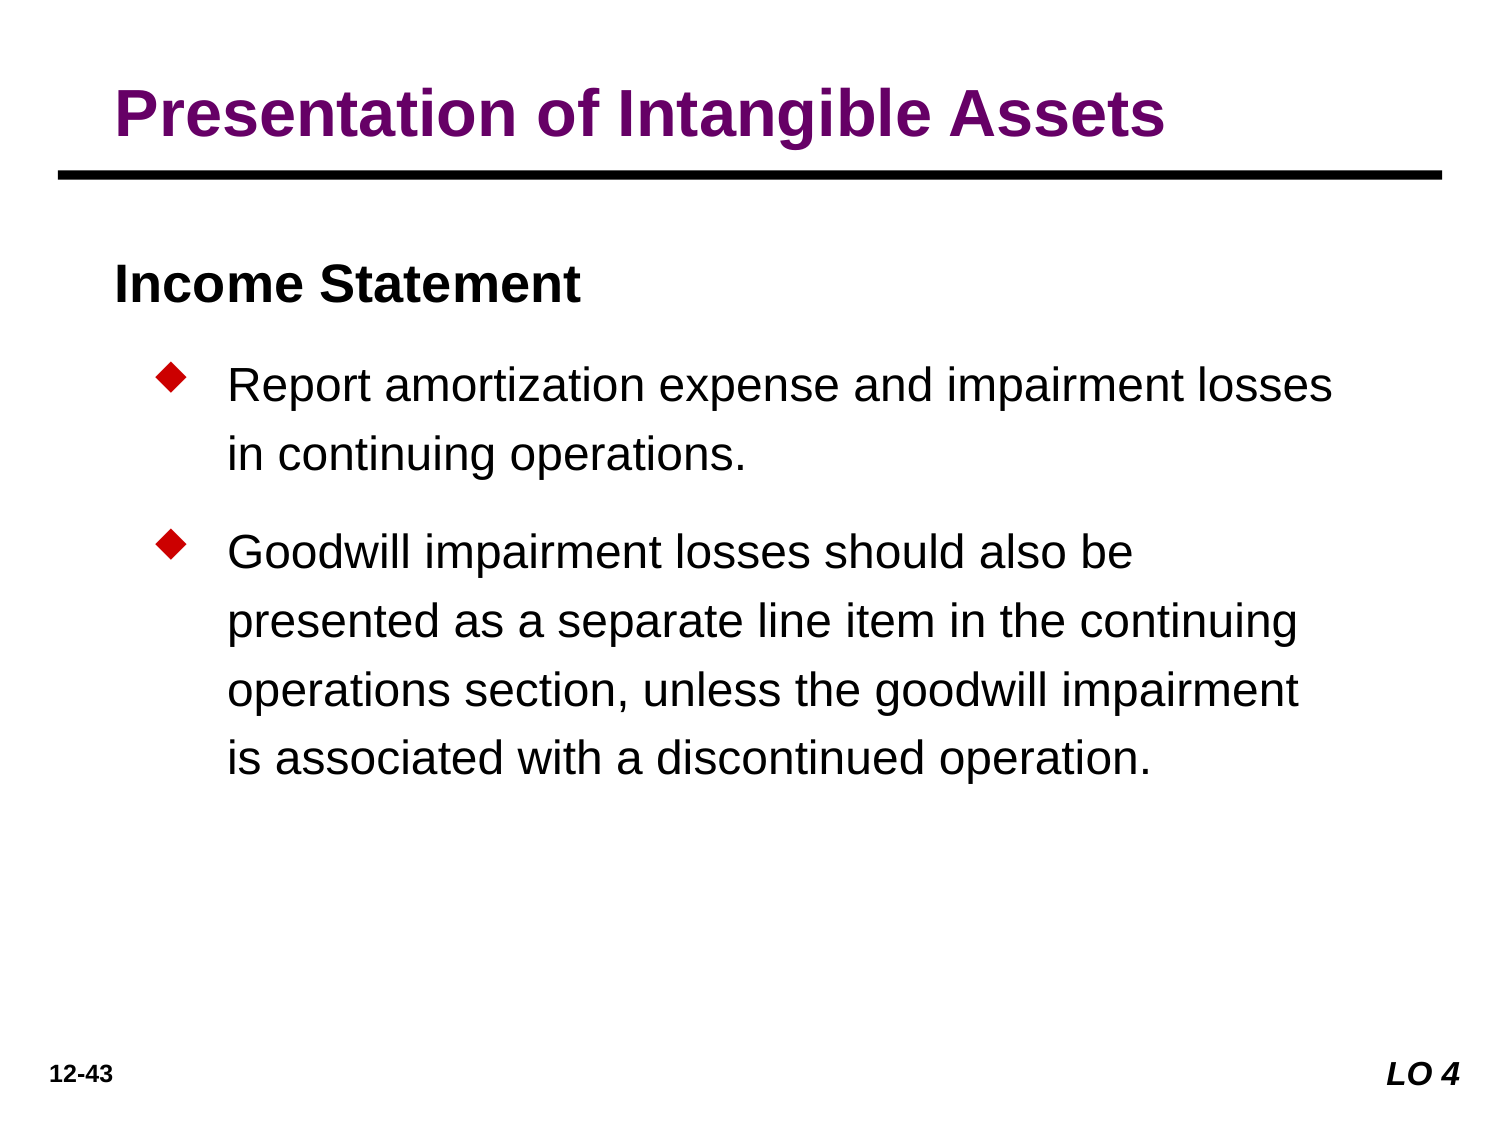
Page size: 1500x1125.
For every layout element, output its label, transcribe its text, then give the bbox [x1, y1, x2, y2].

text_box LO 4 [1350, 1044, 1475, 1100]
text_box Presentation of Intangible Assets [99, 62, 1500, 159]
text_box Income Statement Report amortization expense and impairment losses in continuing operations. Goodwill impairment losses should also be presented as a separate line item in the continuing operations section, unless the goodwill impairment is associated with a discontinued operation. [99, 224, 1363, 792]
